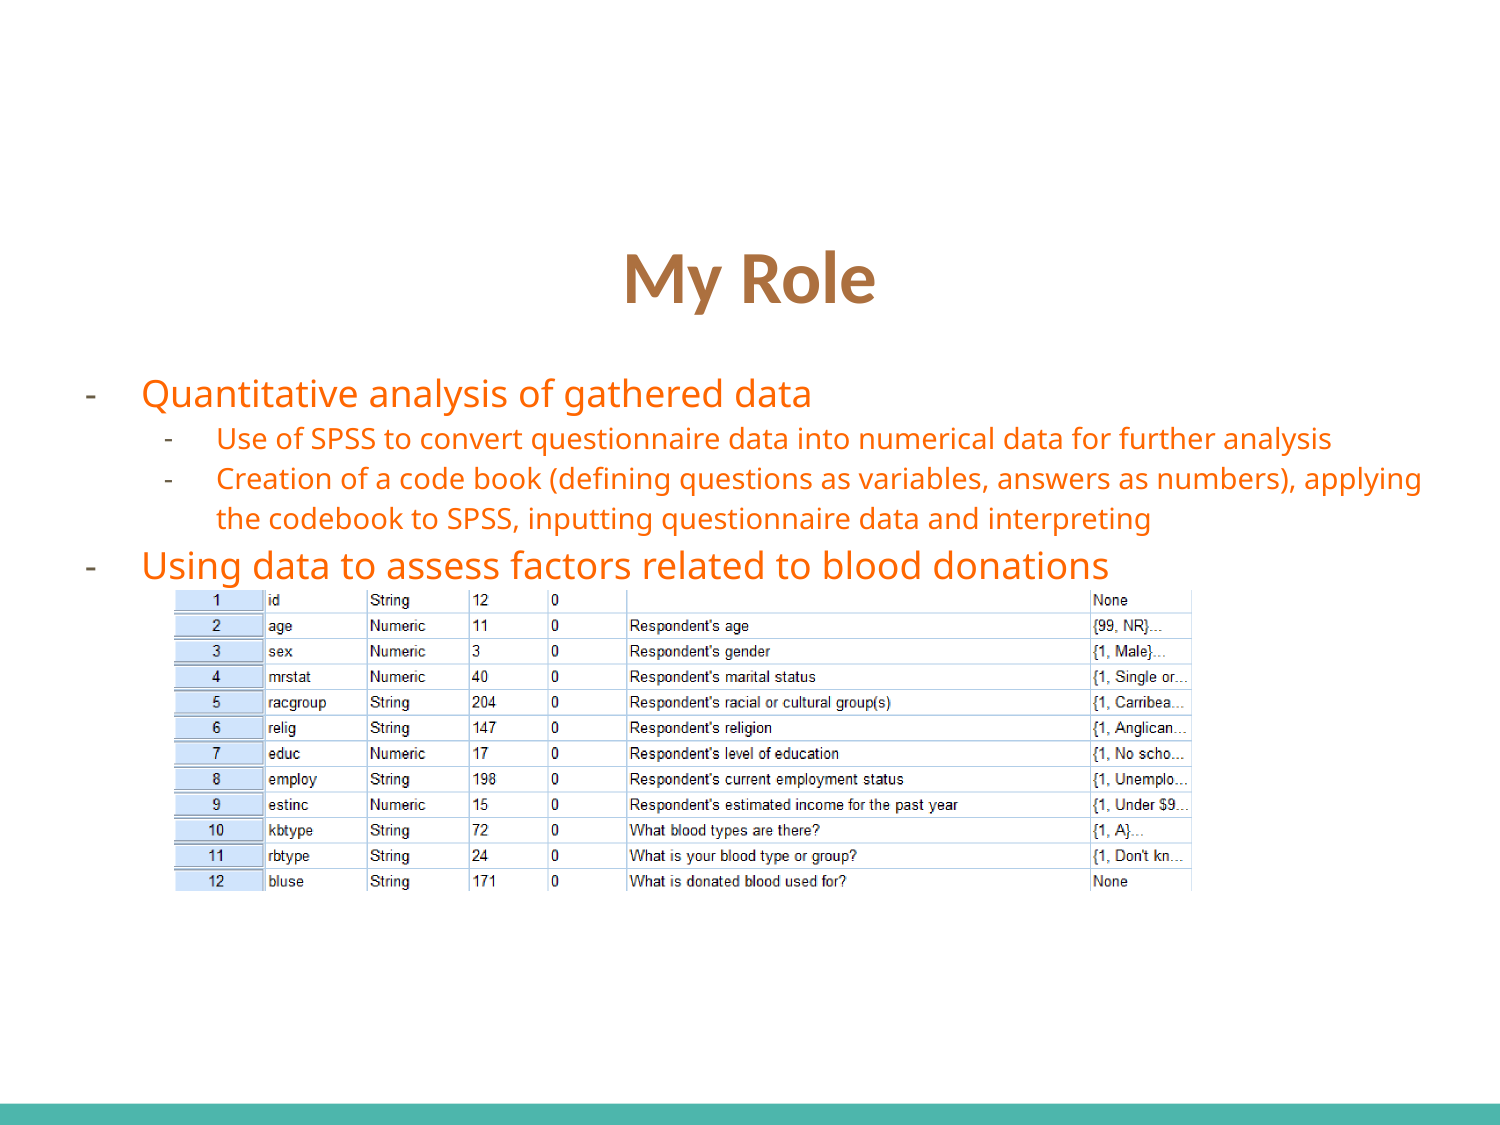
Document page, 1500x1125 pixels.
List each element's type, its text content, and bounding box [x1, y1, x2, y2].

list Quantitative analysis of gathered data Use of SPSS to convert questionnaire data into numerical data for further analysis Creation of a code book (defining questions as variables, answers as numbers), applying the codebook to SPSS, inputting questionnaire data and interpreting Using data to assess factors related to blood donations [51, 348, 1449, 891]
title My Role [51, 213, 1449, 330]
picture [174, 590, 1192, 891]
